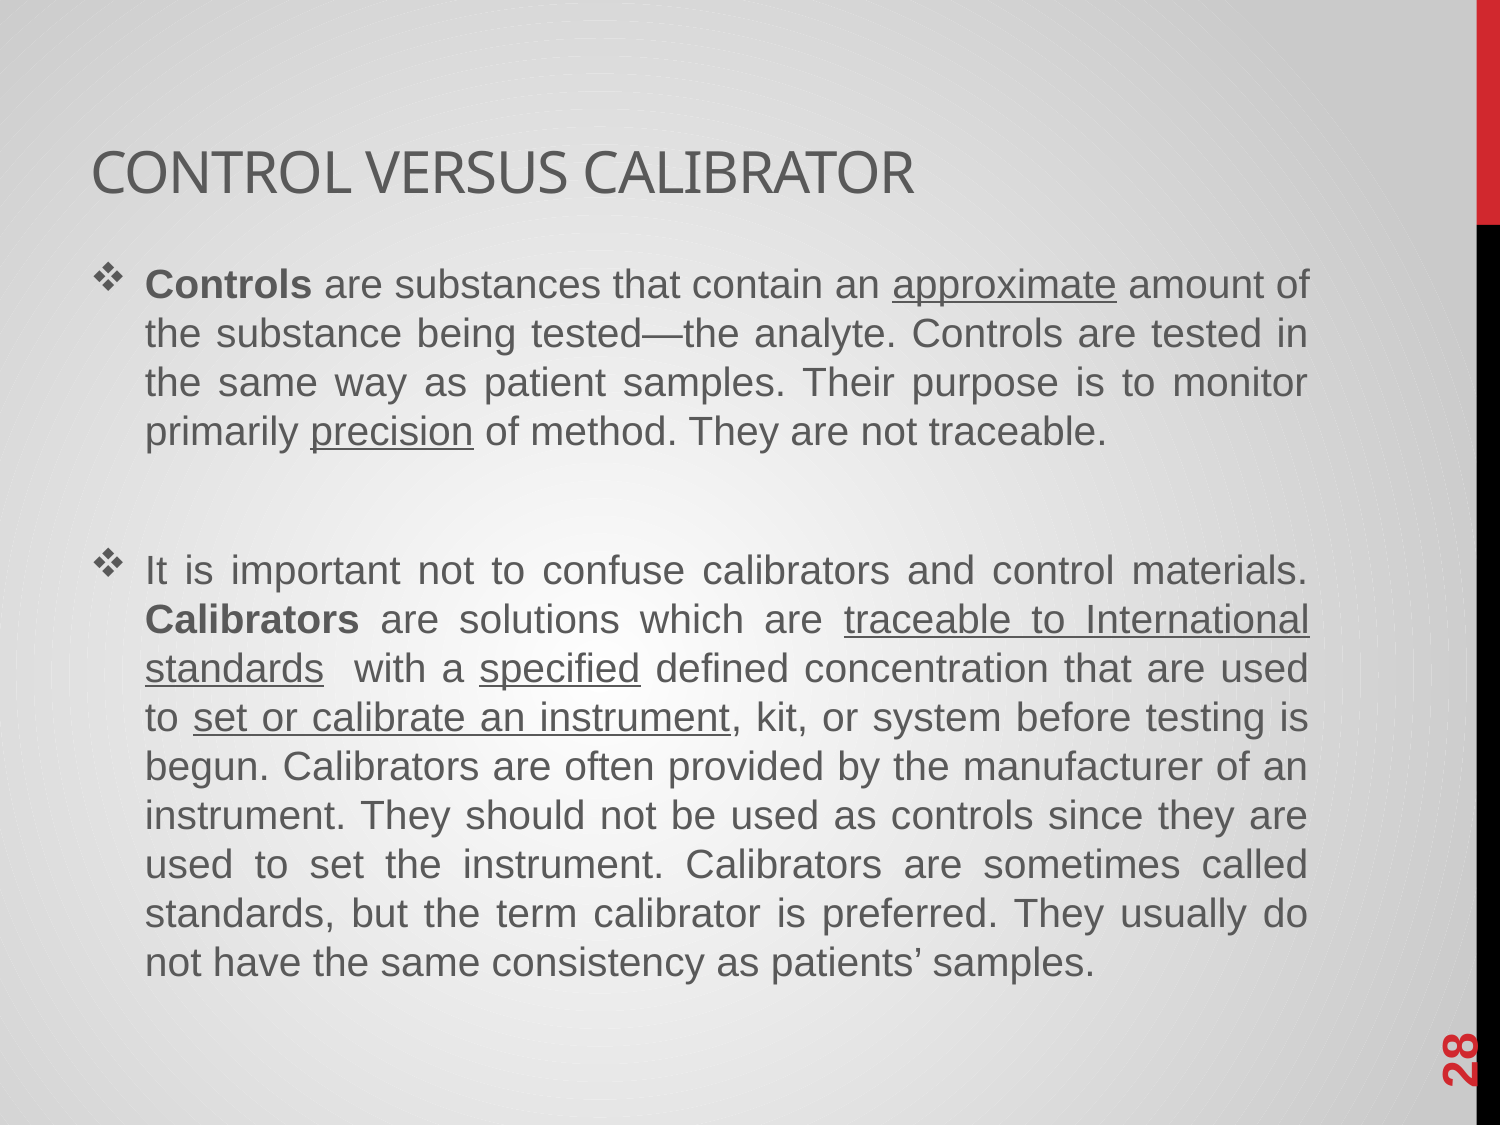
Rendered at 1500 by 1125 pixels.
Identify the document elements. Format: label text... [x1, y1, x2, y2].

list Controls are substances that contain an approximate amount of the substance being tested—the analyte. Controls are tested in the same way as patient samples. Their purpose is to monitor primarily precision of method. They are not traceable. It is important not to confuse calibrators and control materials. Calibrators are solutions which are traceable to International standards with a specified defined concentration that are used to set or calibrate an instrument, kit, or system before testing is begun. Calibrators are often provided by the manufacturer of an instrument. They should not be used as controls since they are used to set the instrument. Calibrators are sometimes called standards, but the term calibrator is preferred. They usually do not have the same consistency as patients’ samples. [75, 249, 1325, 1005]
slide_number 28 [1427, 887, 1488, 1104]
title Control versus calibrator [75, 25, 1275, 213]
